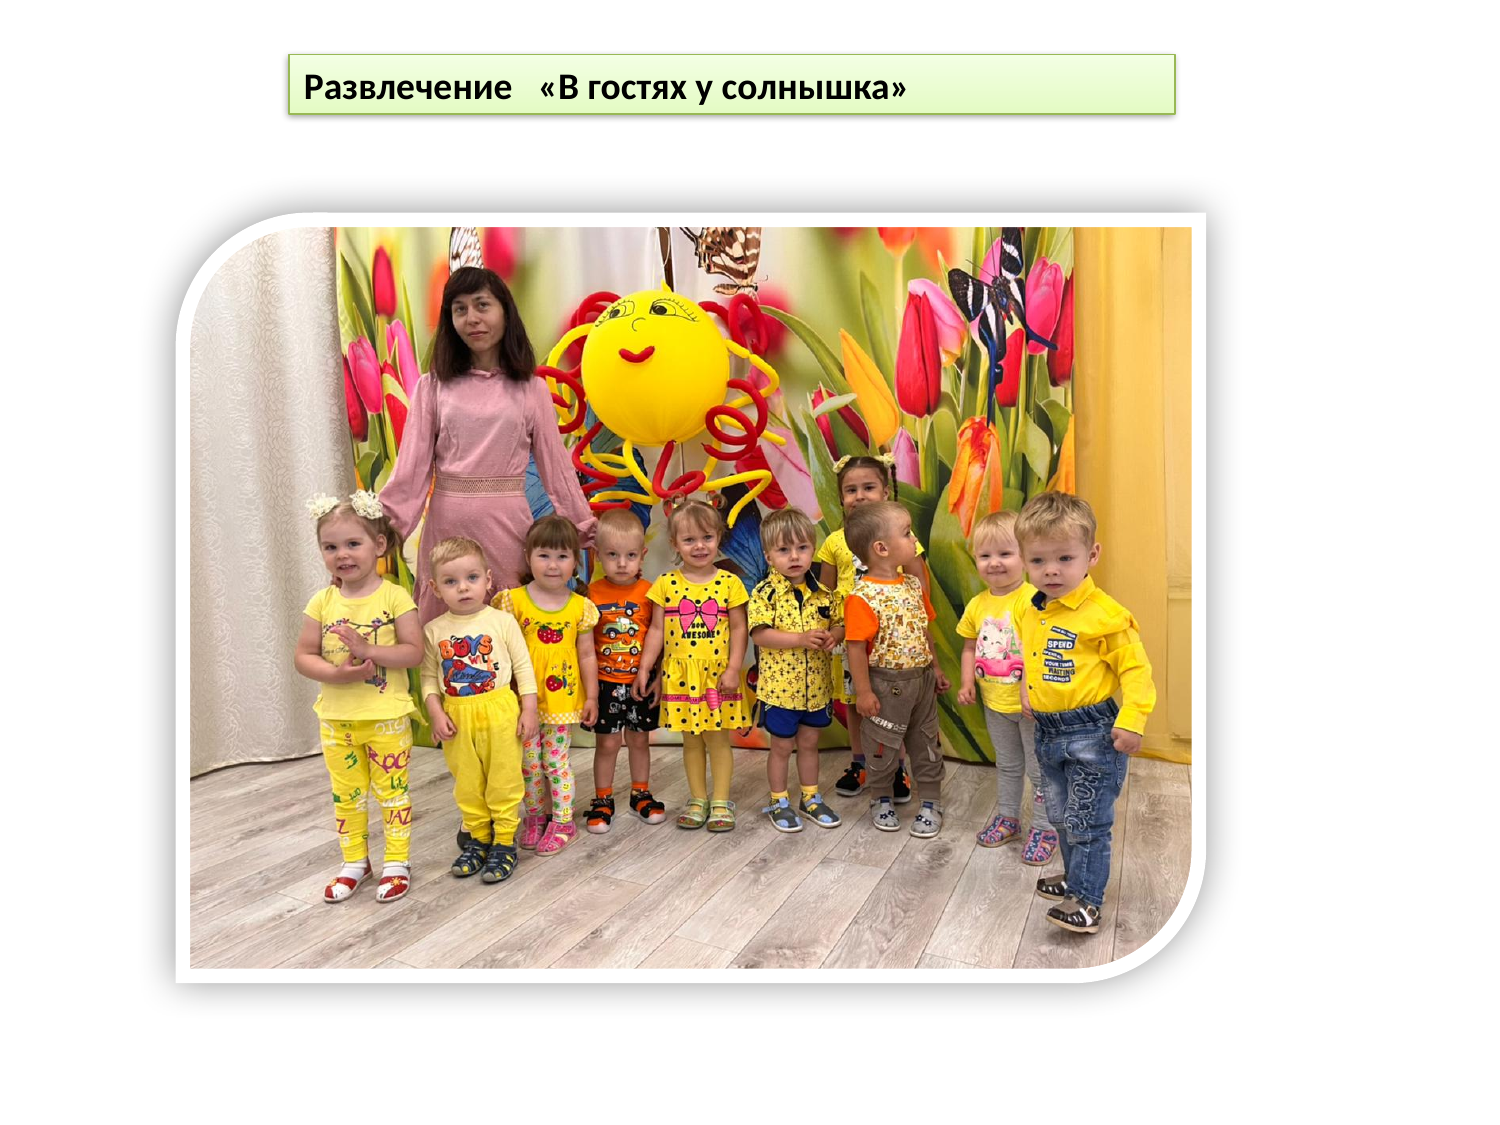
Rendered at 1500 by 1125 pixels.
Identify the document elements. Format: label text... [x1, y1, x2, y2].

picture [182, 219, 1200, 977]
text_box Развлечение «В гостях у солнышка» [288, 54, 1176, 115]
